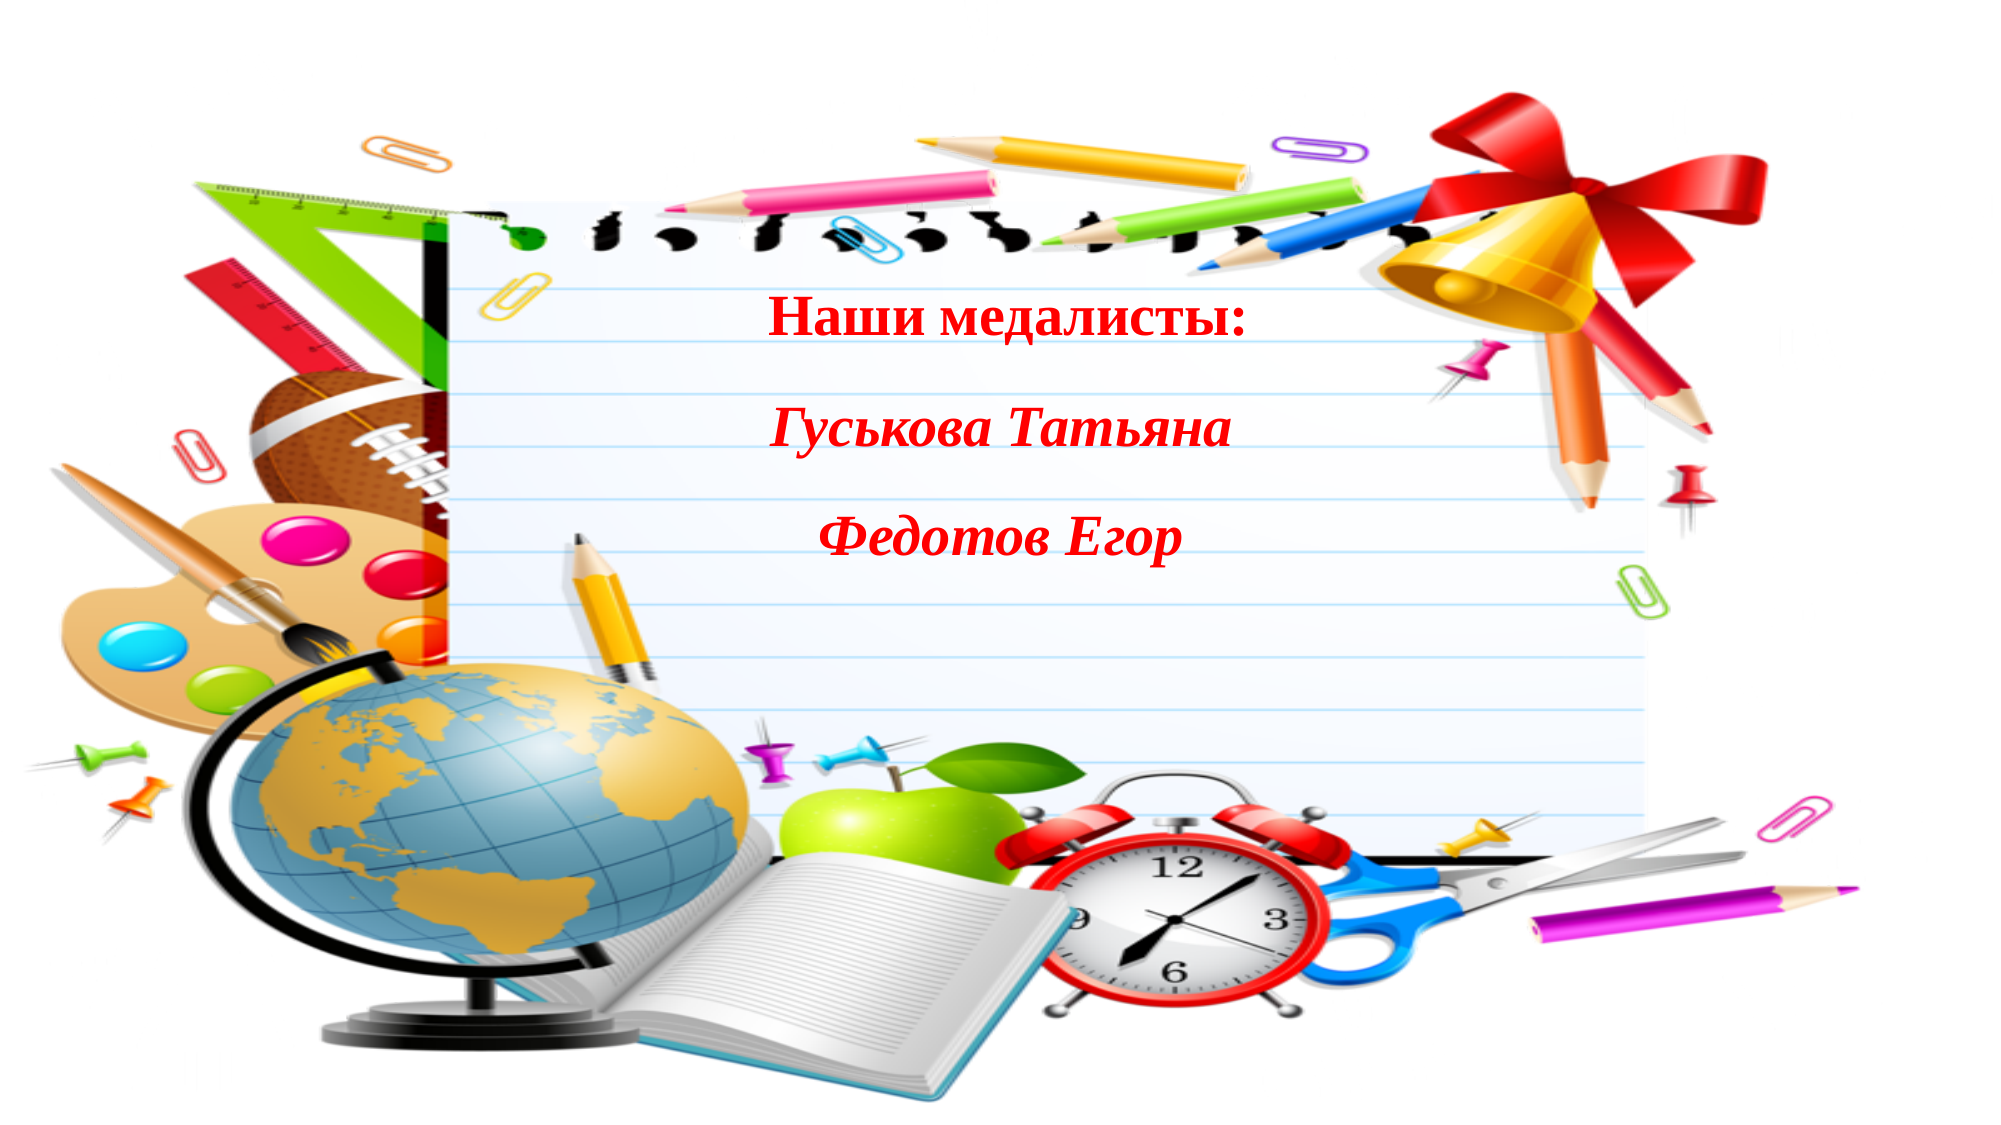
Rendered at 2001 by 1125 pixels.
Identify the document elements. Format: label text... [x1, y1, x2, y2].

picture [0, 0, 2001, 1125]
list Наши медалисты: Гуськова Татьяна Федотов Егор [451, 277, 1552, 710]
